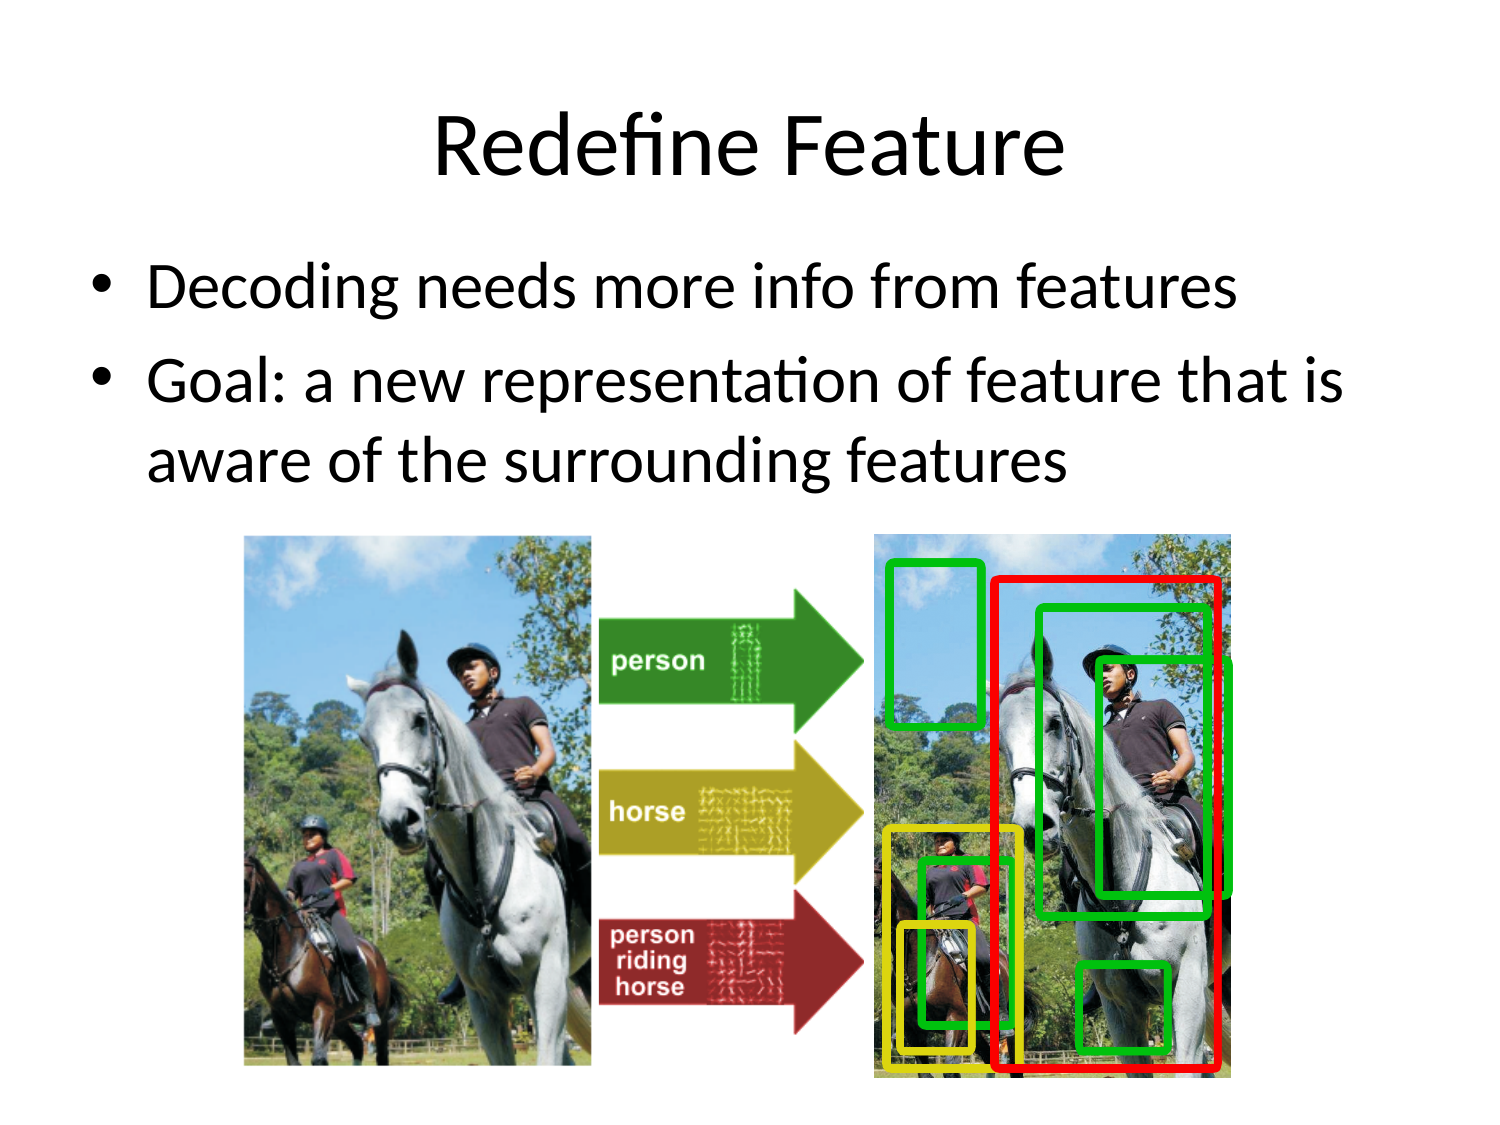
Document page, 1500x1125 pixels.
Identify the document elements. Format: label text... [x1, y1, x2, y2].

list Decoding needs more info from features Goal: a new representation of feature that is aware of the surrounding features [75, 234, 1425, 977]
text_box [222, 493, 1238, 1081]
title Redefine Feature [75, 45, 1425, 233]
